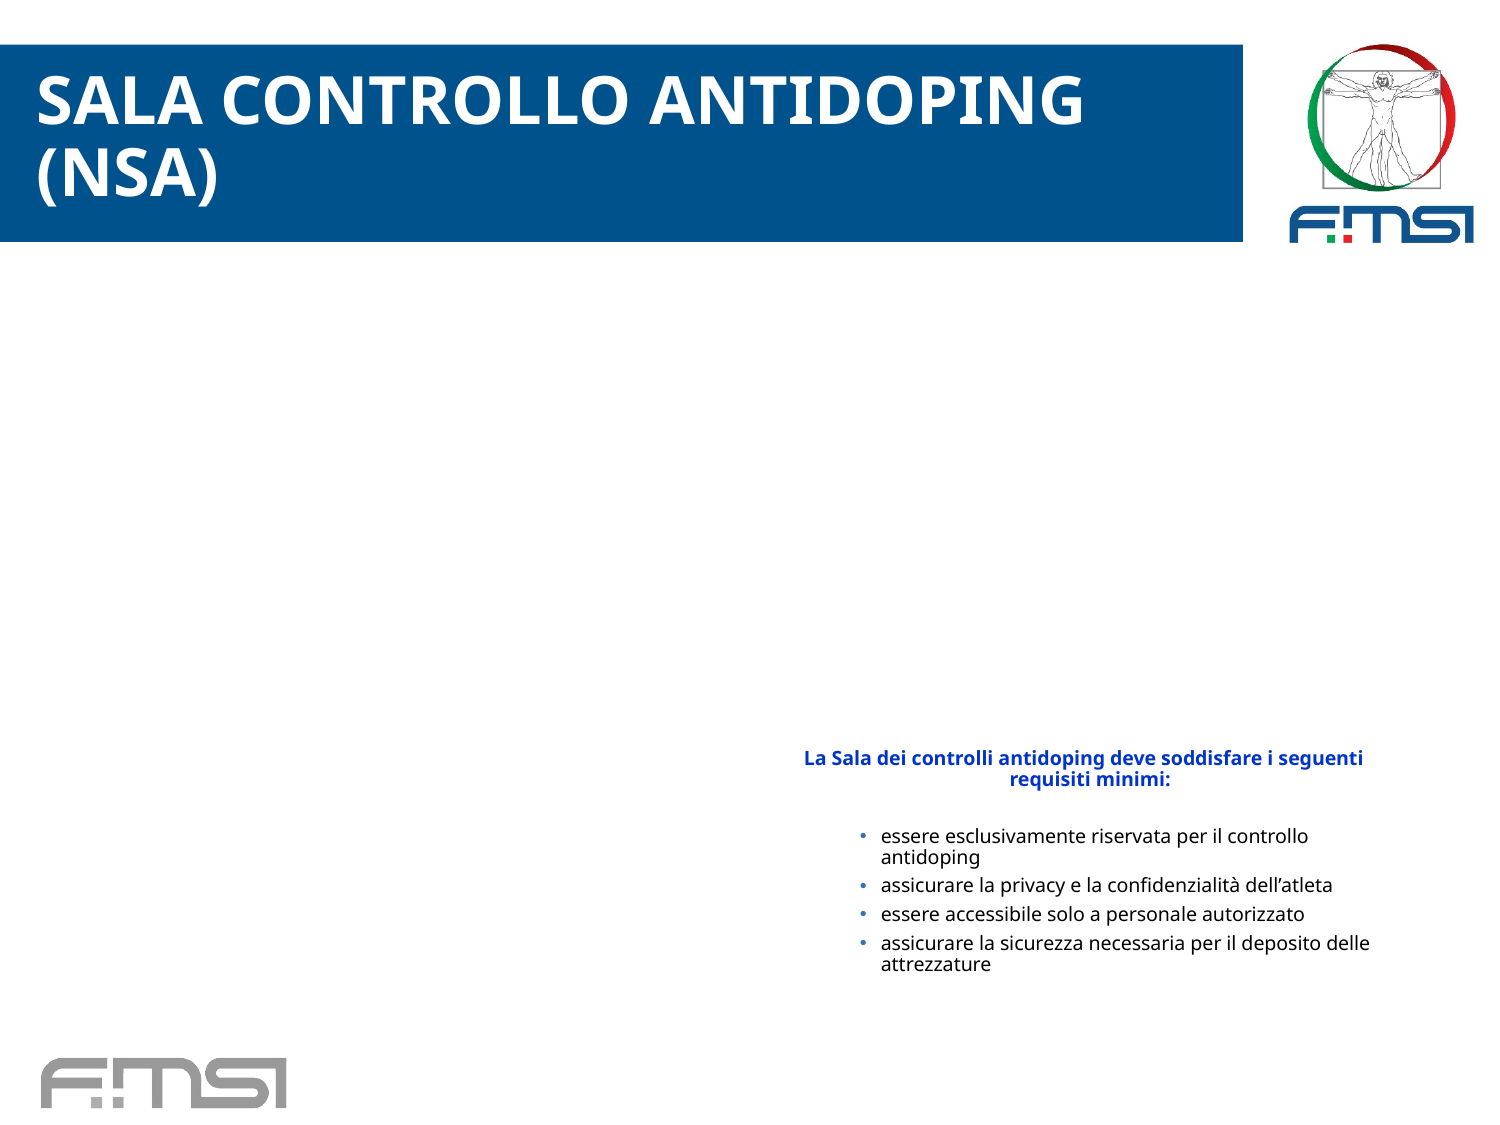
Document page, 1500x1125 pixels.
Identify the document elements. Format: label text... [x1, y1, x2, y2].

title SALA CONTROLLO ANTIDOPING (NSA) [21, 44, 1316, 233]
picture [1268, 24, 1499, 270]
list La Sala dei controlli antidoping deve soddisfare i seguenti requisiti minimi: essere esclusivamente riservata per il controllo antidoping assicurare la privacy e la confidenzialità dell’atleta essere accessibile solo a personale autorizzato assicurare la sicurezza necessaria per il deposito delle attrezzature [761, 649, 1406, 988]
